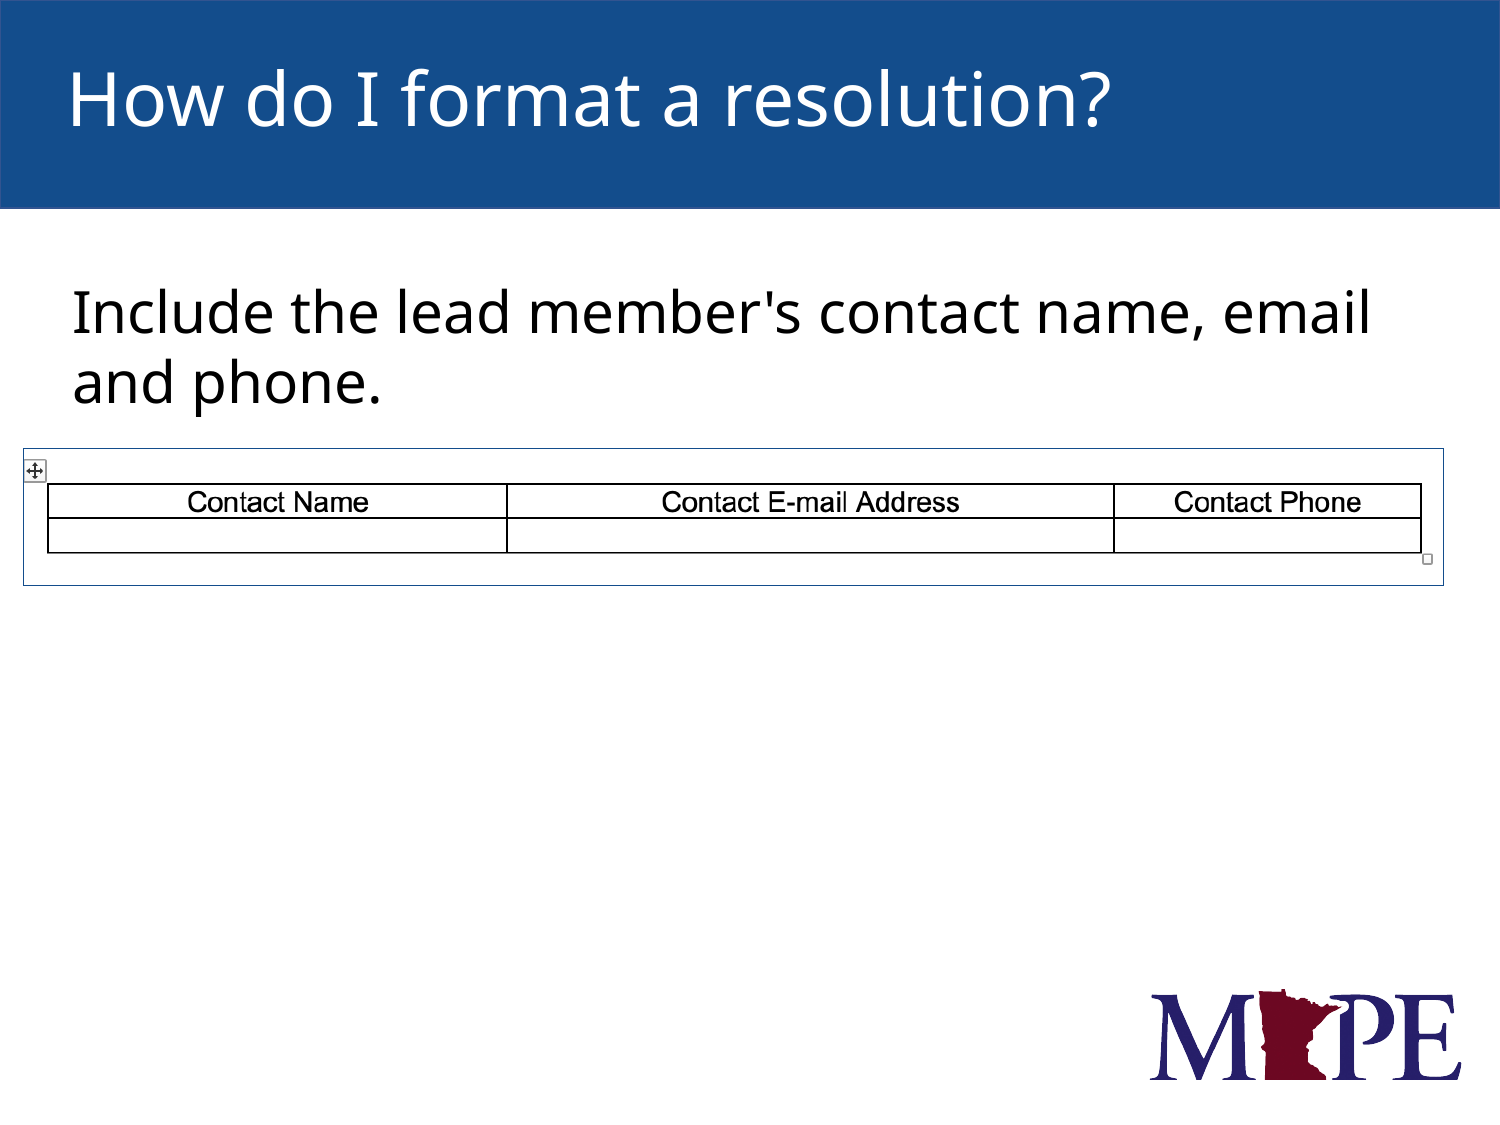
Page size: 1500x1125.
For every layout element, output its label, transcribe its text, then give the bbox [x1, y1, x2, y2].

text_box [0, 0, 1500, 209]
text_box How do I format a resolution? [51, 54, 1394, 151]
picture [1149, 988, 1462, 1080]
picture [23, 448, 1444, 586]
text_box Include the lead member's contact name, email and phone. [57, 267, 1449, 663]
